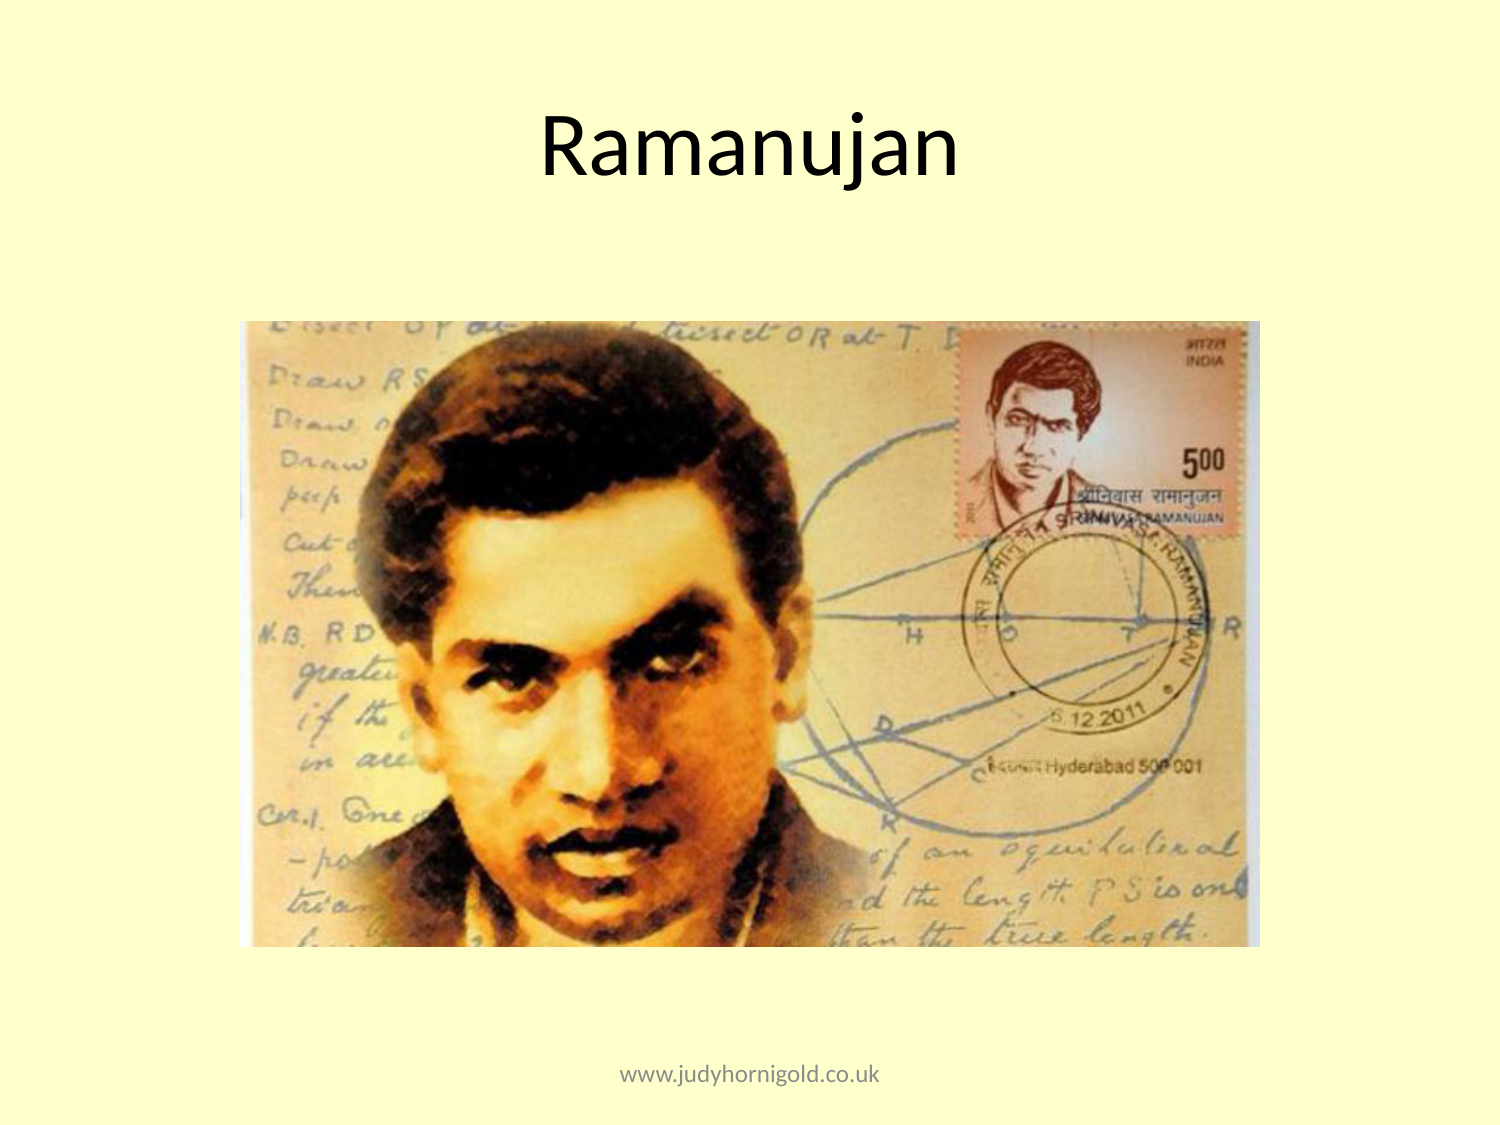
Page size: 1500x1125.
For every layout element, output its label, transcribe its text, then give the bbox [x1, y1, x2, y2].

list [240, 320, 1260, 947]
title Ramanujan [75, 45, 1425, 233]
footer www.judyhornigold.co.uk [512, 1042, 988, 1103]
